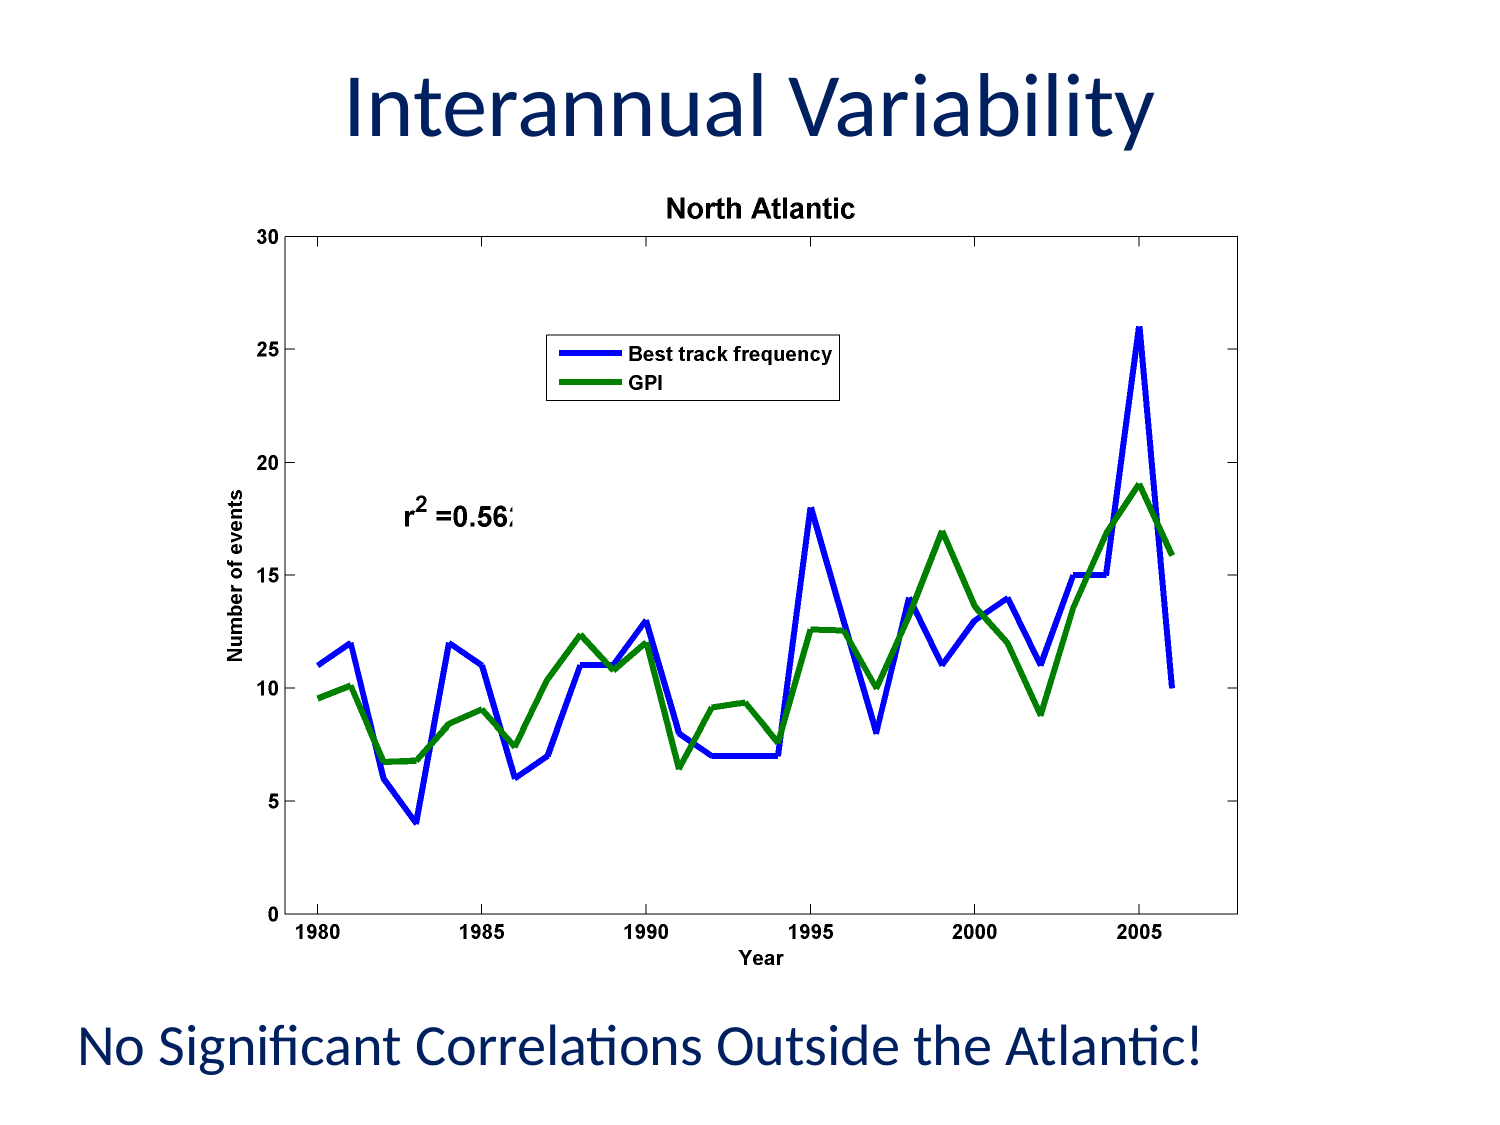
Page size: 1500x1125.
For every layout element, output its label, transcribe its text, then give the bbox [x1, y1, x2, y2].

title Interannual Variability [74, 37, 1426, 163]
text_box No Significant Correlations Outside the Atlantic! [62, 999, 1450, 1085]
picture [124, 174, 1354, 1005]
